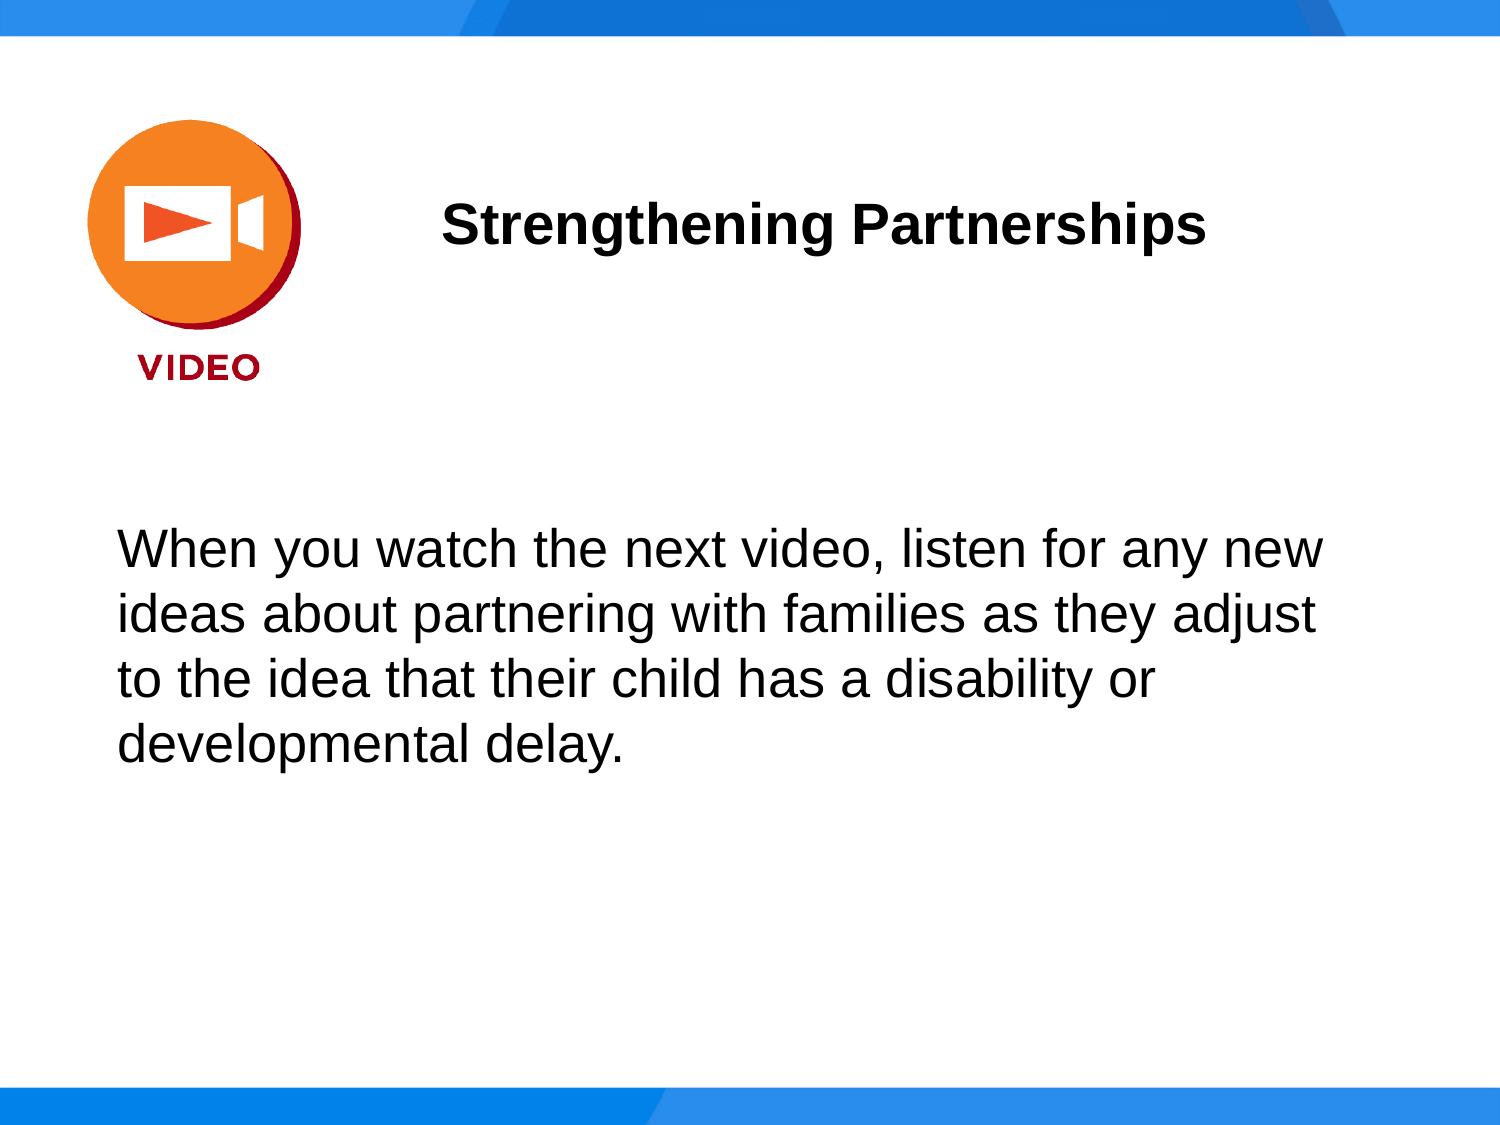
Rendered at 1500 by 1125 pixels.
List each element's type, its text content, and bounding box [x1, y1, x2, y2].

title Strengthening Partnerships [426, 178, 1462, 302]
picture [0, 0, 1500, 1125]
text_box When you watch the next video, listen for any new ideas about partnering with families as they adjust to the idea that their child has a disability or developmental delay. [99, 505, 1383, 781]
